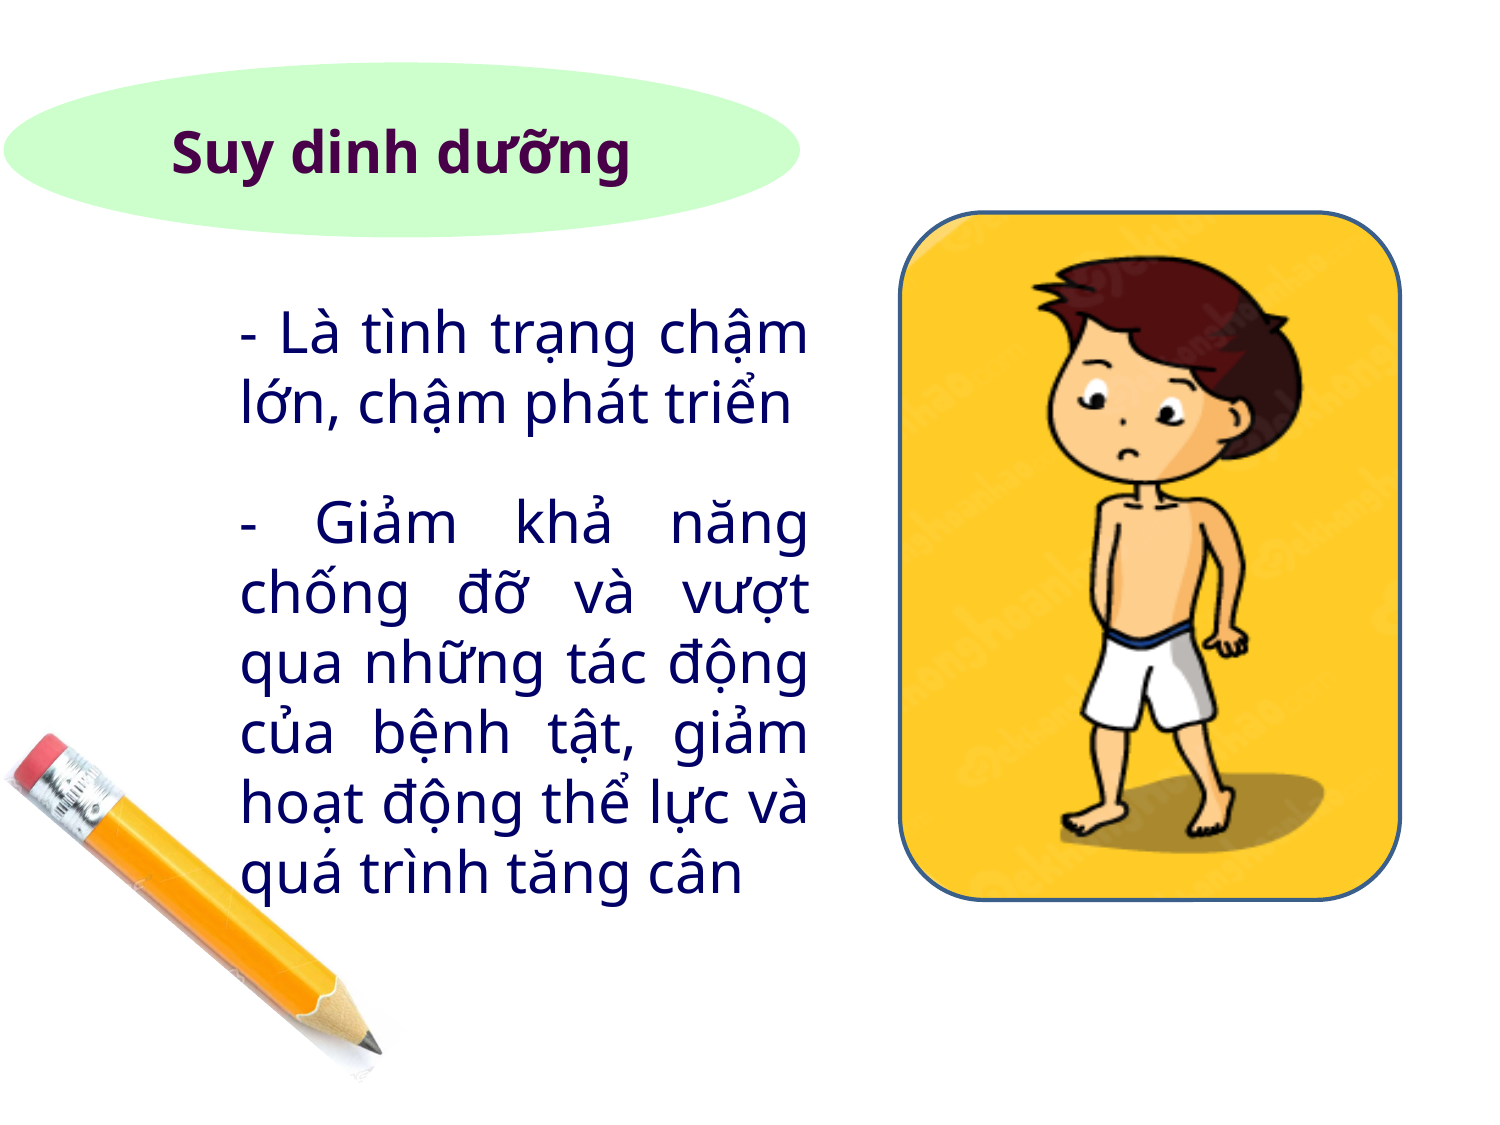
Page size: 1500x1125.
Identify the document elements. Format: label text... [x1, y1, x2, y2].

text_box [897, 210, 1403, 903]
text_box Suy dinh dưỡng [1, 60, 802, 240]
text_box - Giảm khả năng chống đỡ và vượt qua những tác động của bệnh tật, giảm hoạt động thể lực và quá trình tăng cân [224, 477, 825, 913]
text_box - Là tình trạng chậm lớn, chậm phát triển [224, 287, 825, 443]
picture [4, 725, 405, 1083]
